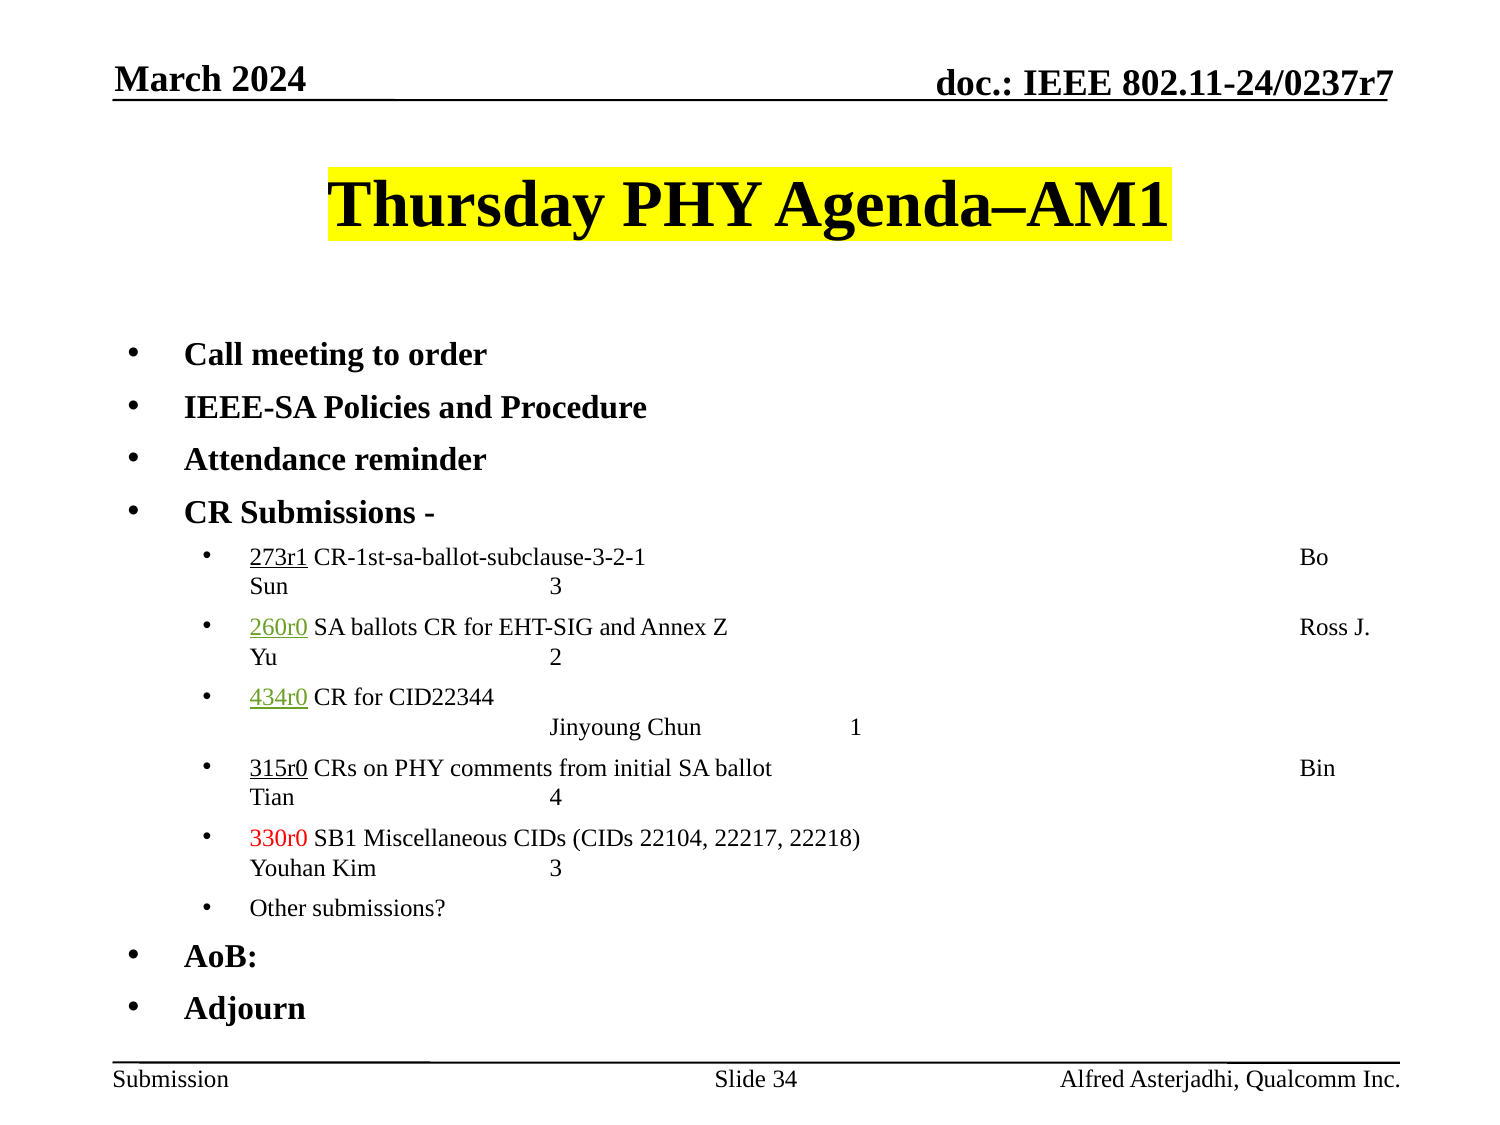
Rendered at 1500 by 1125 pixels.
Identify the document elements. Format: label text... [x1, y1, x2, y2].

title Thursday PHY Agenda–AM1 [112, 112, 1388, 288]
footer Alfred Asterjadhi, Qualcomm Inc. [878, 1061, 1402, 1093]
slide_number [114, 54, 423, 100]
slide_number Slide 34 [712, 1061, 800, 1123]
list Call meeting to order IEEE-SA Policies and Procedure Attendance reminder CR Submissions - 273r1 CR-1st-sa-ballot-subclause-3-2-1 Bo Sun 3 260r0 SA ballots CR for EHT-SIG and Annex Z Ross J. Yu 2 434r0 CR for CID22344 Jinyoung Chun 1 315r0 CRs on PHY comments from initial SA ballot Bin Tian 4 330r0 SB1 Miscellaneous CIDs (CIDs 22104, 22217, 22218) Youhan Kim 3 Other submissions? AoB: Adjourn [112, 324, 1388, 1063]
